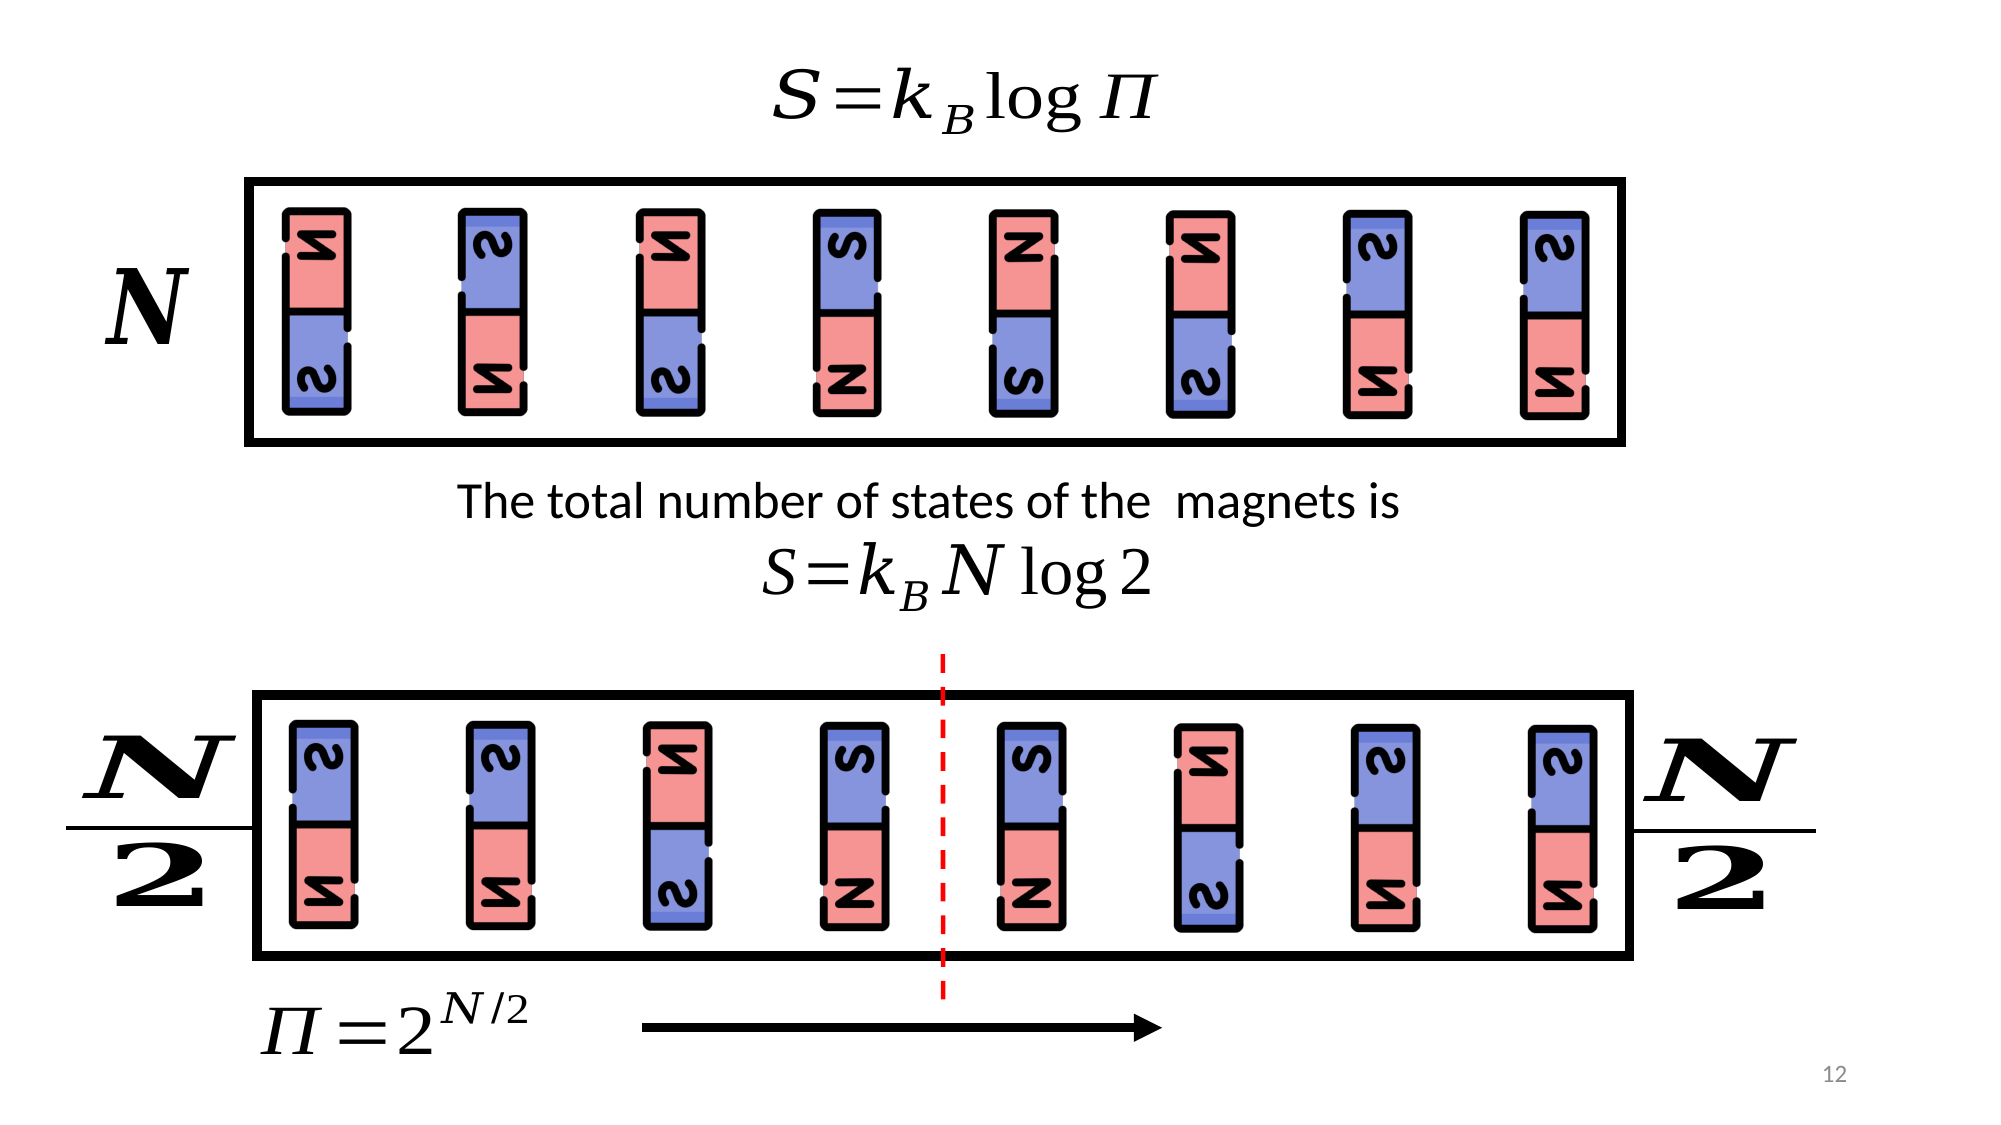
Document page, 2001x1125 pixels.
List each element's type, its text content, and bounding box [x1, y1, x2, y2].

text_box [944, 694, 1630, 956]
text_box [256, 694, 942, 956]
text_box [249, 181, 1622, 443]
slide_number 12 [1412, 1042, 1863, 1103]
